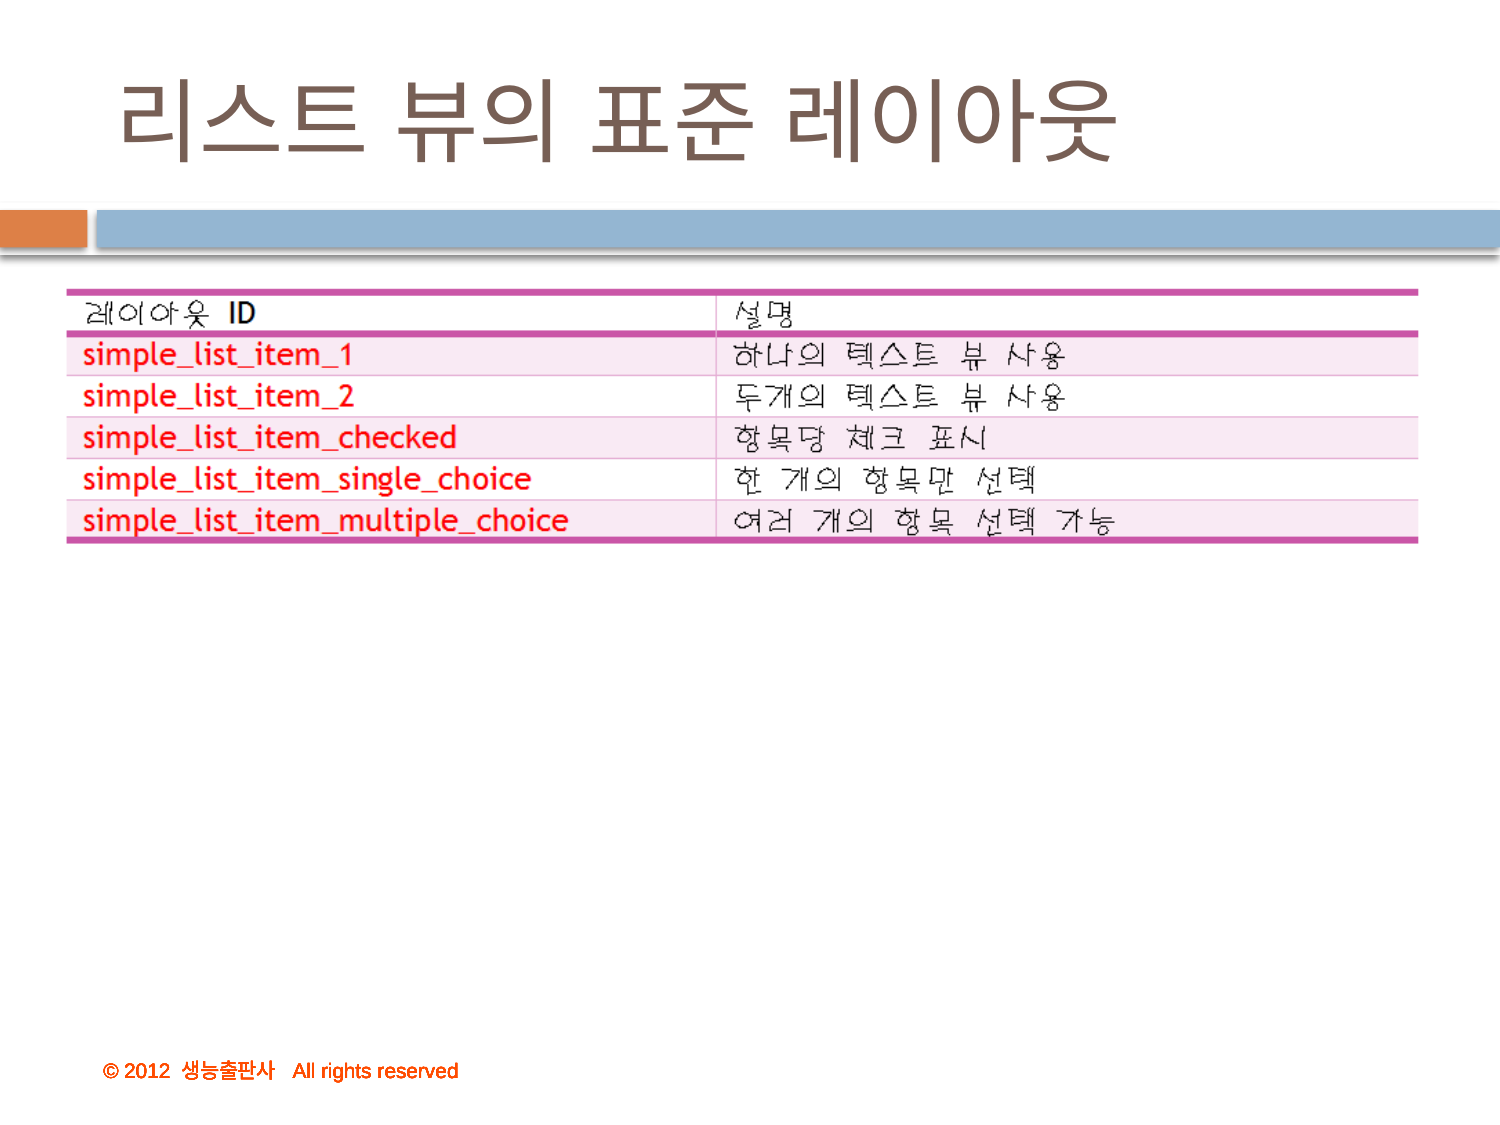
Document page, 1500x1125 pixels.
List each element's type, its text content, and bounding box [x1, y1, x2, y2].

title 리스트 뷰의 표준 레이아웃 [100, 37, 1438, 200]
picture [52, 278, 1435, 560]
